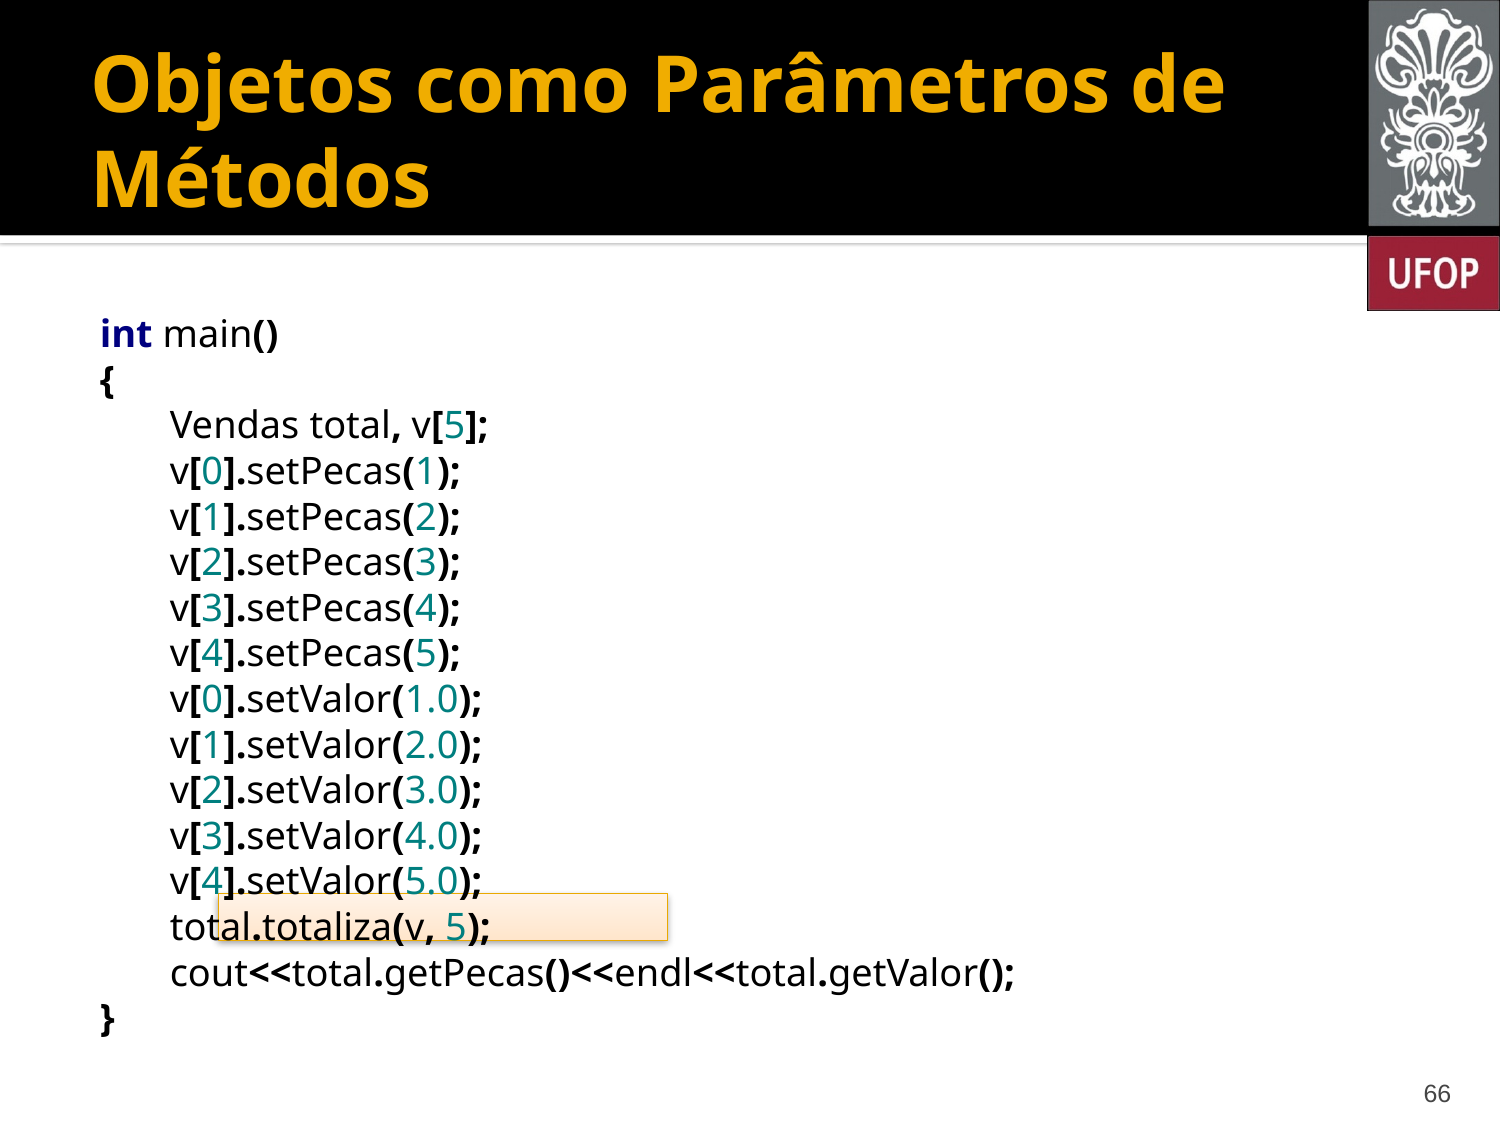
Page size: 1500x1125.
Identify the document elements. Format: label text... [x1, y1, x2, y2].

list int main() { Vendas total, v[5]; v[0].setPecas(1); v[1].setPecas(2); v[2].setPecas(3); v[3].setPecas(4); v[4].setPecas(5); v[0].setValor(1.0); v[1].setValor(2.0); v[2].setValor(3.0); v[3].setValor(4.0); v[4].setValor(5.0); total.totaliza(v, 5); cout<<total.getPecas()<<endl<<total.getValor(); } [75, 291, 1425, 1050]
title Objetos como Parâmetros de Métodos [75, 25, 1370, 231]
slide_number 66 [1345, 1062, 1467, 1108]
picture [1367, 0, 1500, 311]
